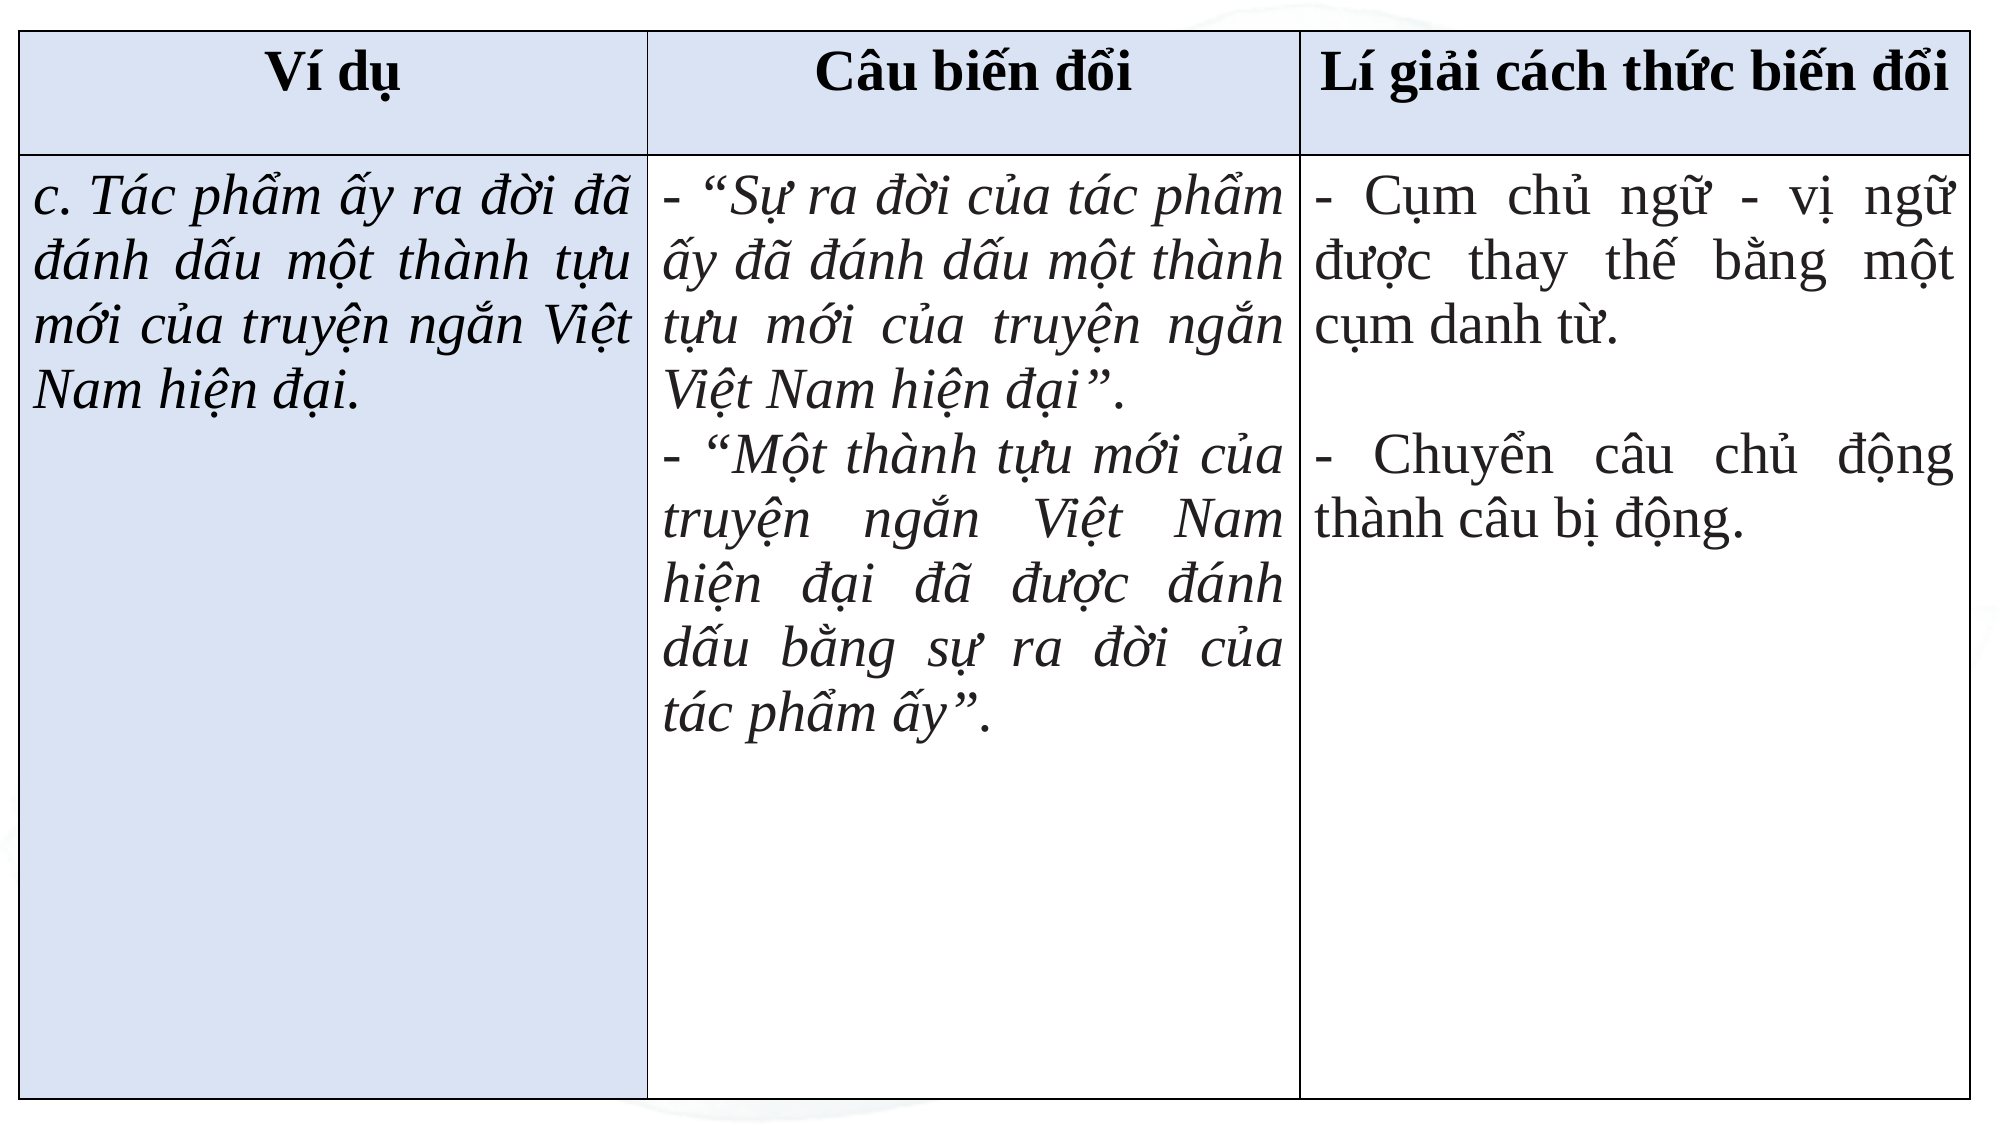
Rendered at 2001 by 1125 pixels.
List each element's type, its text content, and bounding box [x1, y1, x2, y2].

table_header Ví dụ [20, 32, 647, 154]
table_cell c. Tác phẩm ấy ra đời đã đánh dấu một thành tựu mới của truyện ngắn Việt Nam hiện đại. [20, 156, 647, 1098]
table_cell - “Sự ra đời của tác phẩm ấy đã đánh dấu một thành tựu mới của truyện ngắn Việt Nam hiện đại”. - “Một thành tựu mới của truyện ngắn Việt Nam hiện đại đã được đánh dấu bằng sự ra đời của tác phẩm ấy”. [648, 156, 1299, 1098]
table_cell - Cụm chủ ngữ - vị ngữ được thay thế bằng một cụm danh từ. - Chuyển câu chủ động thành câu bị động. [1301, 156, 1969, 1098]
table_header Lí giải cách thức biến đổi [1301, 32, 1969, 154]
table_header Câu biến đổi [648, 32, 1299, 154]
